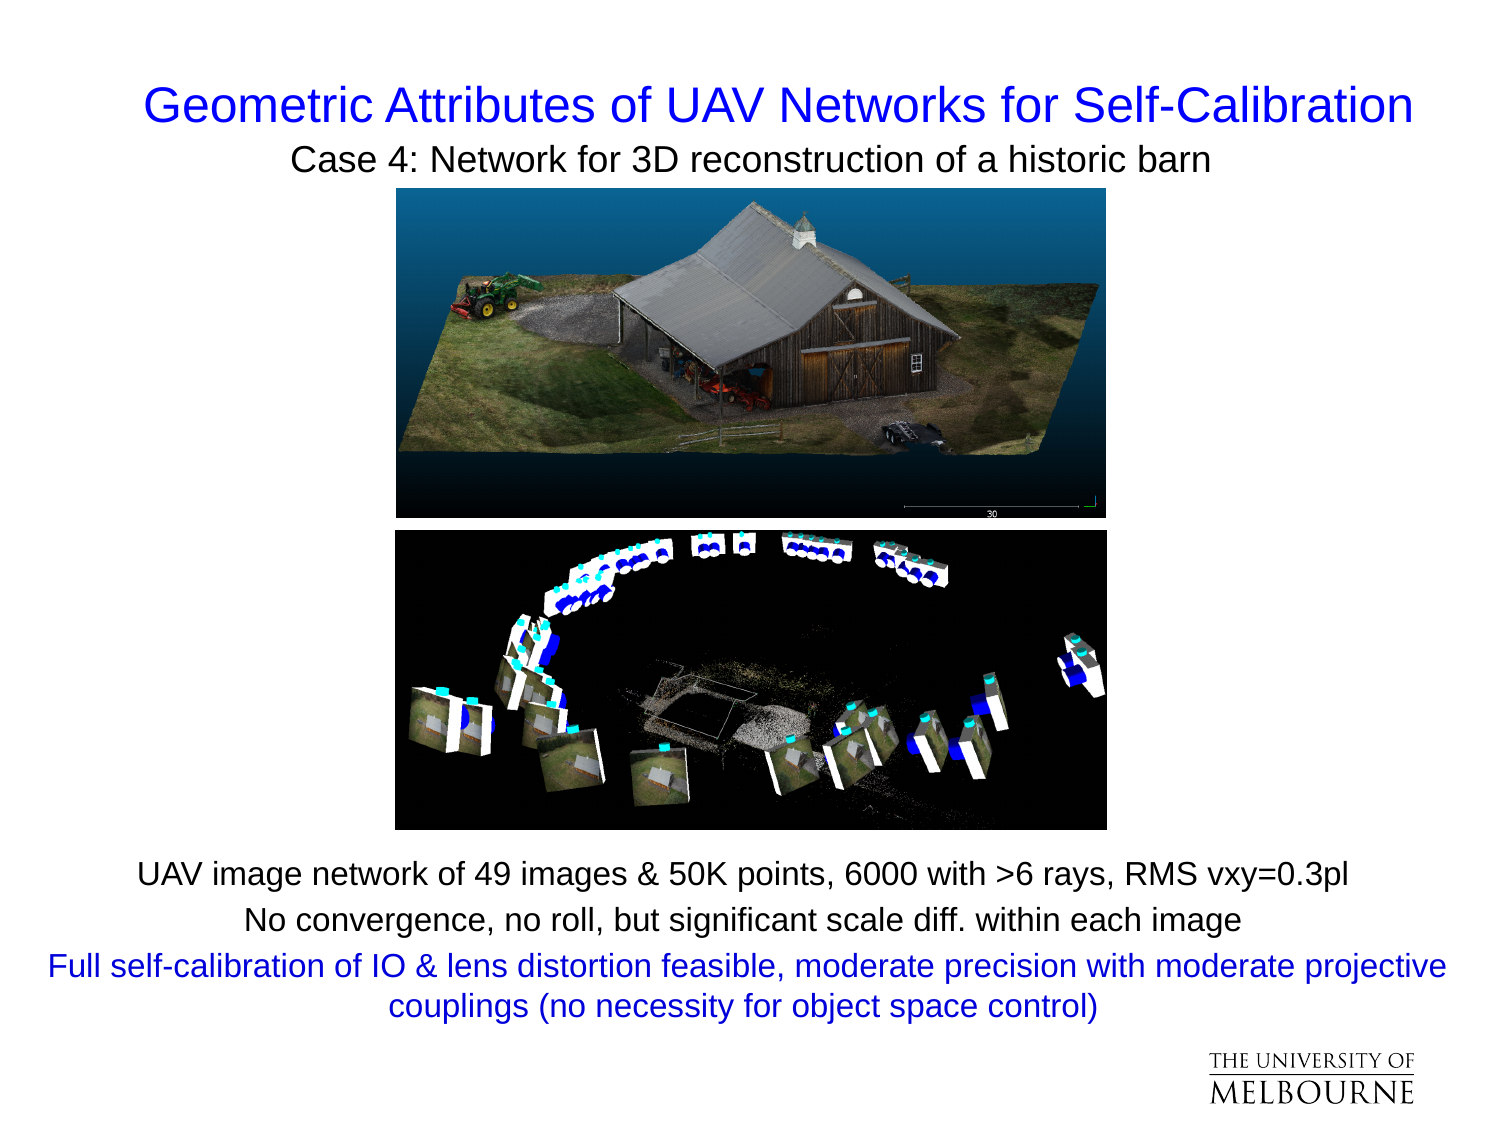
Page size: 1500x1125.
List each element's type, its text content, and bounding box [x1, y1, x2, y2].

text_box Case 4: Network for 3D reconstruction of a historic barn [1, 128, 1500, 188]
picture [1207, 1088, 1415, 1108]
picture [395, 530, 1108, 830]
text_box UAV image network of 49 images & 50K points, 6000 with >6 rays, RMS vxy=0.3pl No convergence, no roll, but significant scale diff. within each image Full self-calibration of IO & lens distortion feasible, moderate precision with moderate projective couplings (no necessity for object space control) [23, 844, 1465, 1088]
text_box Geometric Attributes of UAV Networks for Self-Calibration [17, 64, 1471, 140]
picture [396, 202, 1106, 518]
